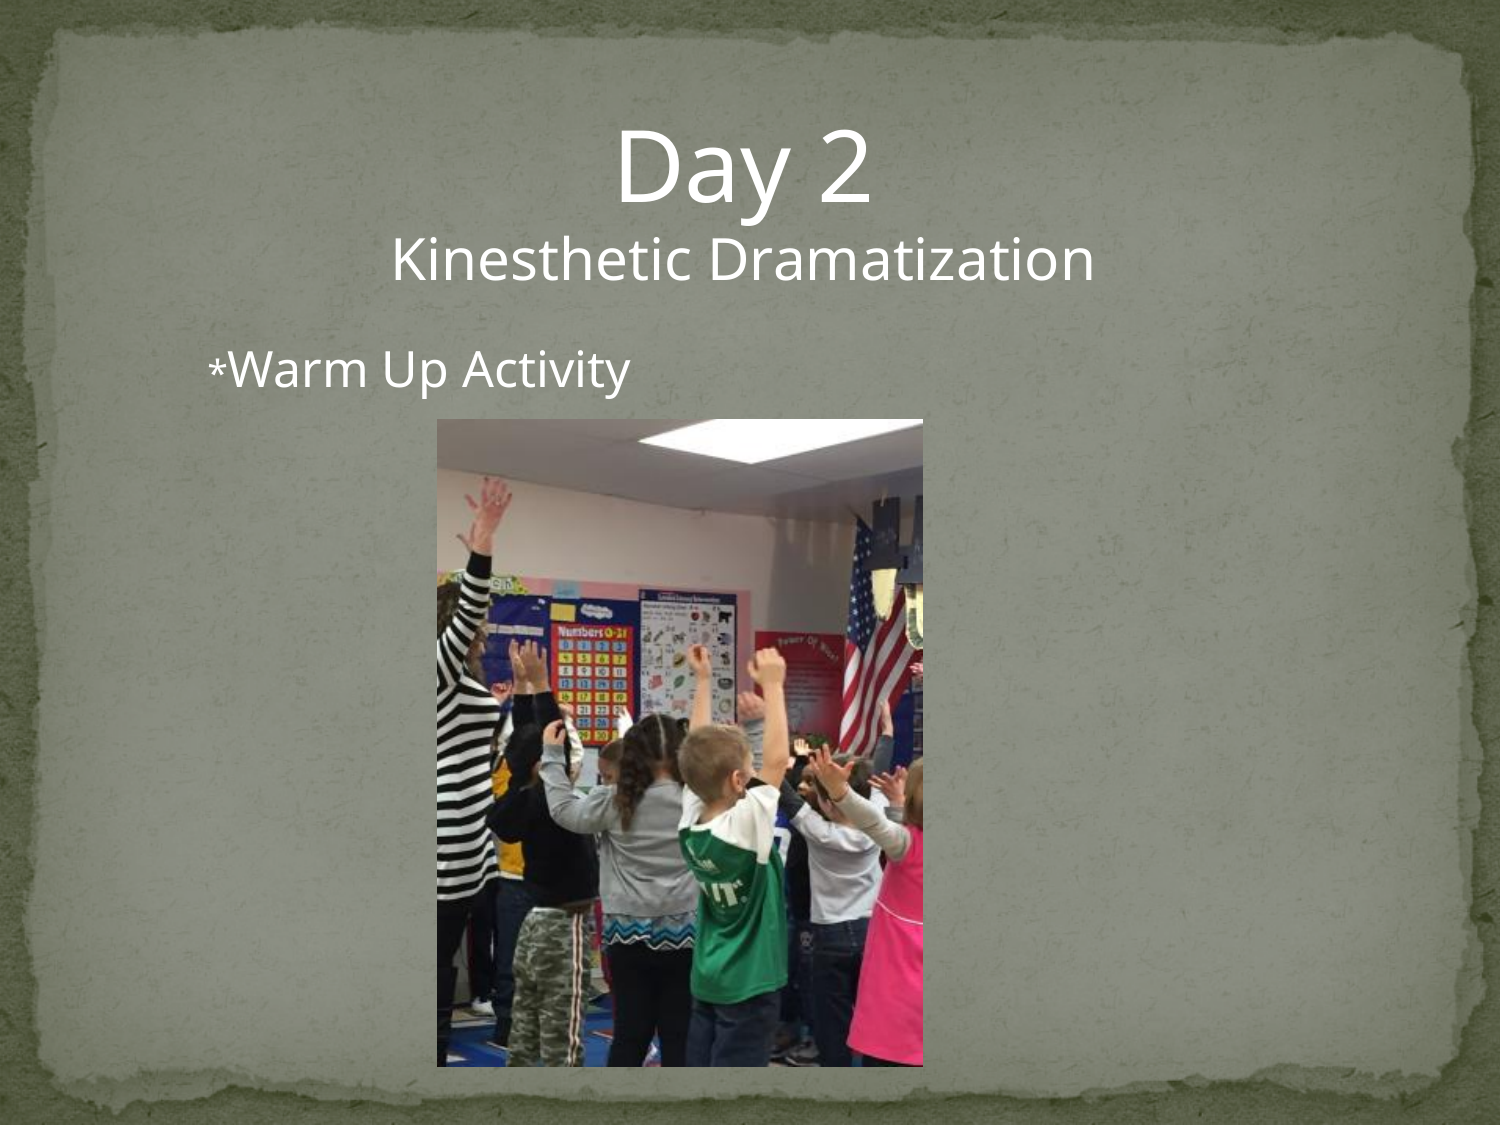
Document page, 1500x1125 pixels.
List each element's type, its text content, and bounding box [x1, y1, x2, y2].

picture [437, 419, 923, 1067]
text_box Day 2 Kinesthetic Dramatization *Warm Up Activity [192, 94, 1295, 540]
